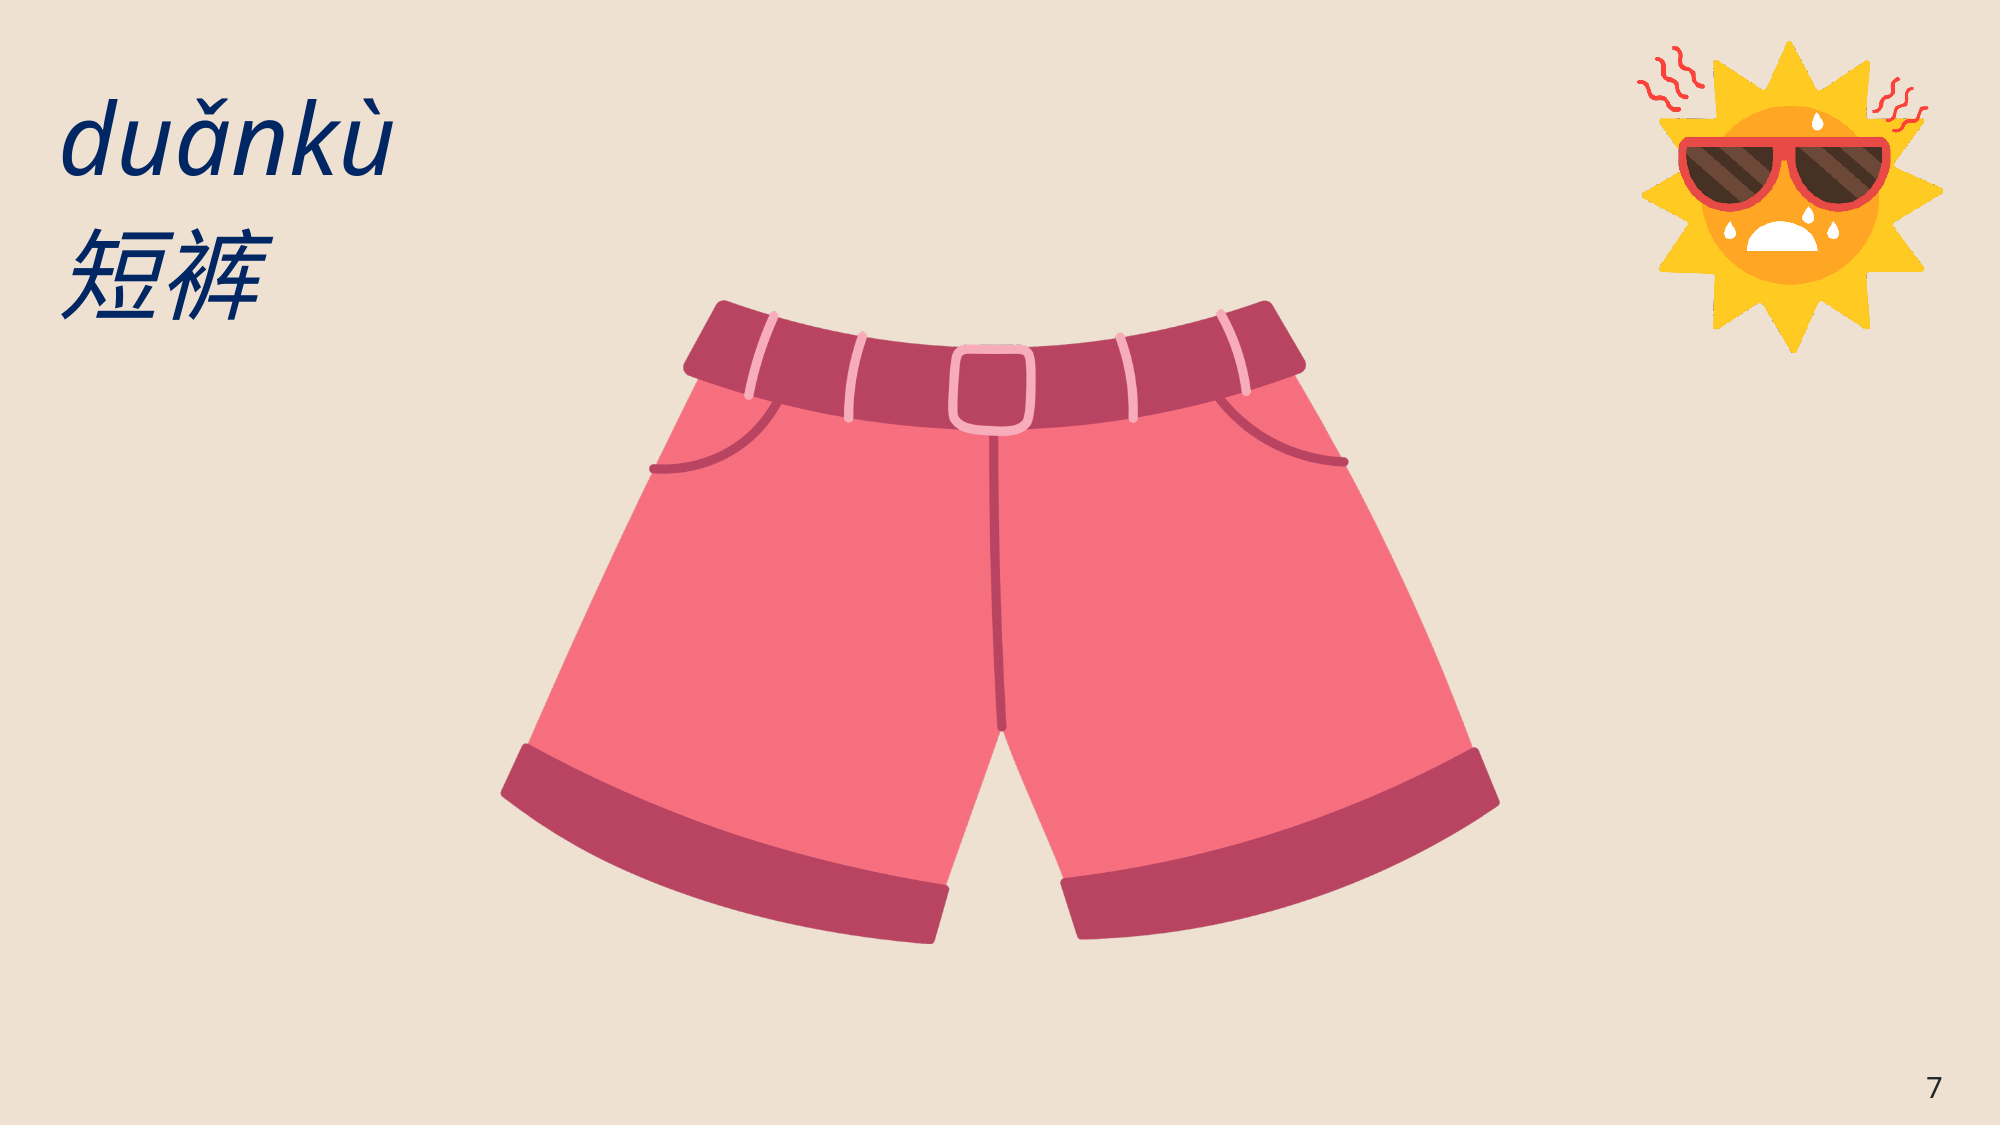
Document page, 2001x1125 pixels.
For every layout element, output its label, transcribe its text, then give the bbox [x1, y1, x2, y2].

slide_number 7 [1824, 1068, 1943, 1099]
text_box [1637, 41, 1943, 353]
title duǎnkù 短裤 [59, 59, 1637, 225]
text_box [500, 299, 1501, 944]
